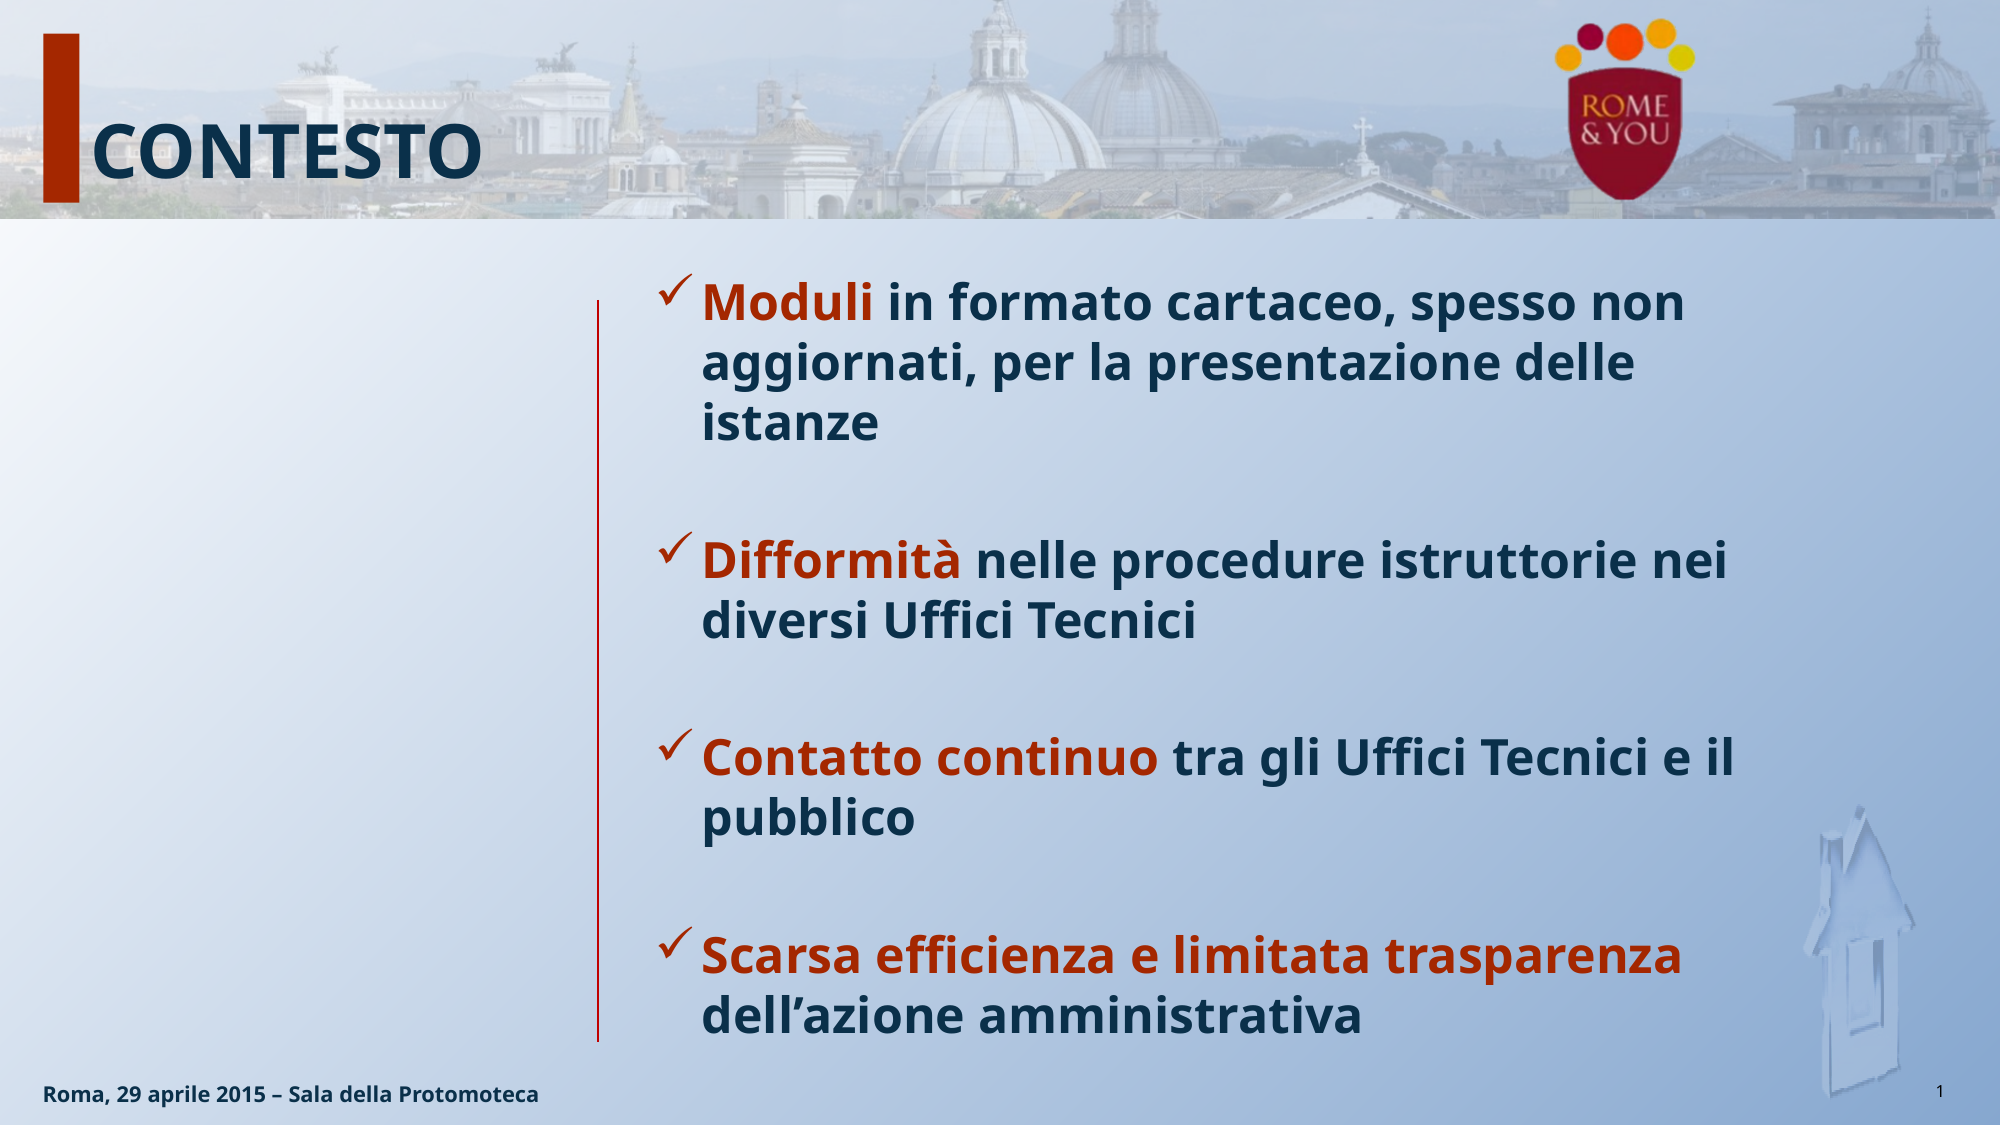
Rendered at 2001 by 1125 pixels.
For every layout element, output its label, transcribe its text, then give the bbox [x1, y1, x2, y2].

text_box Moduli in formato cartaceo, spesso non aggiornati, per la presentazione delle istanze Difformità nelle procedure istruttorie nei diversi Uffici Tecnici Contatto continuo tra gli Uffici Tecnici e il pubblico Scarsa efficienza e limitata trasparenza dell’azione amministrativa [639, 263, 1786, 1075]
text_box Roma, 29 aprile 2015 – Sala della Protomoteca [42, 1074, 541, 1112]
text_box 1 [1879, 1074, 1945, 1112]
text_box [41, 32, 81, 205]
title CONTESTO [75, 91, 1341, 228]
picture [1548, 16, 1701, 202]
